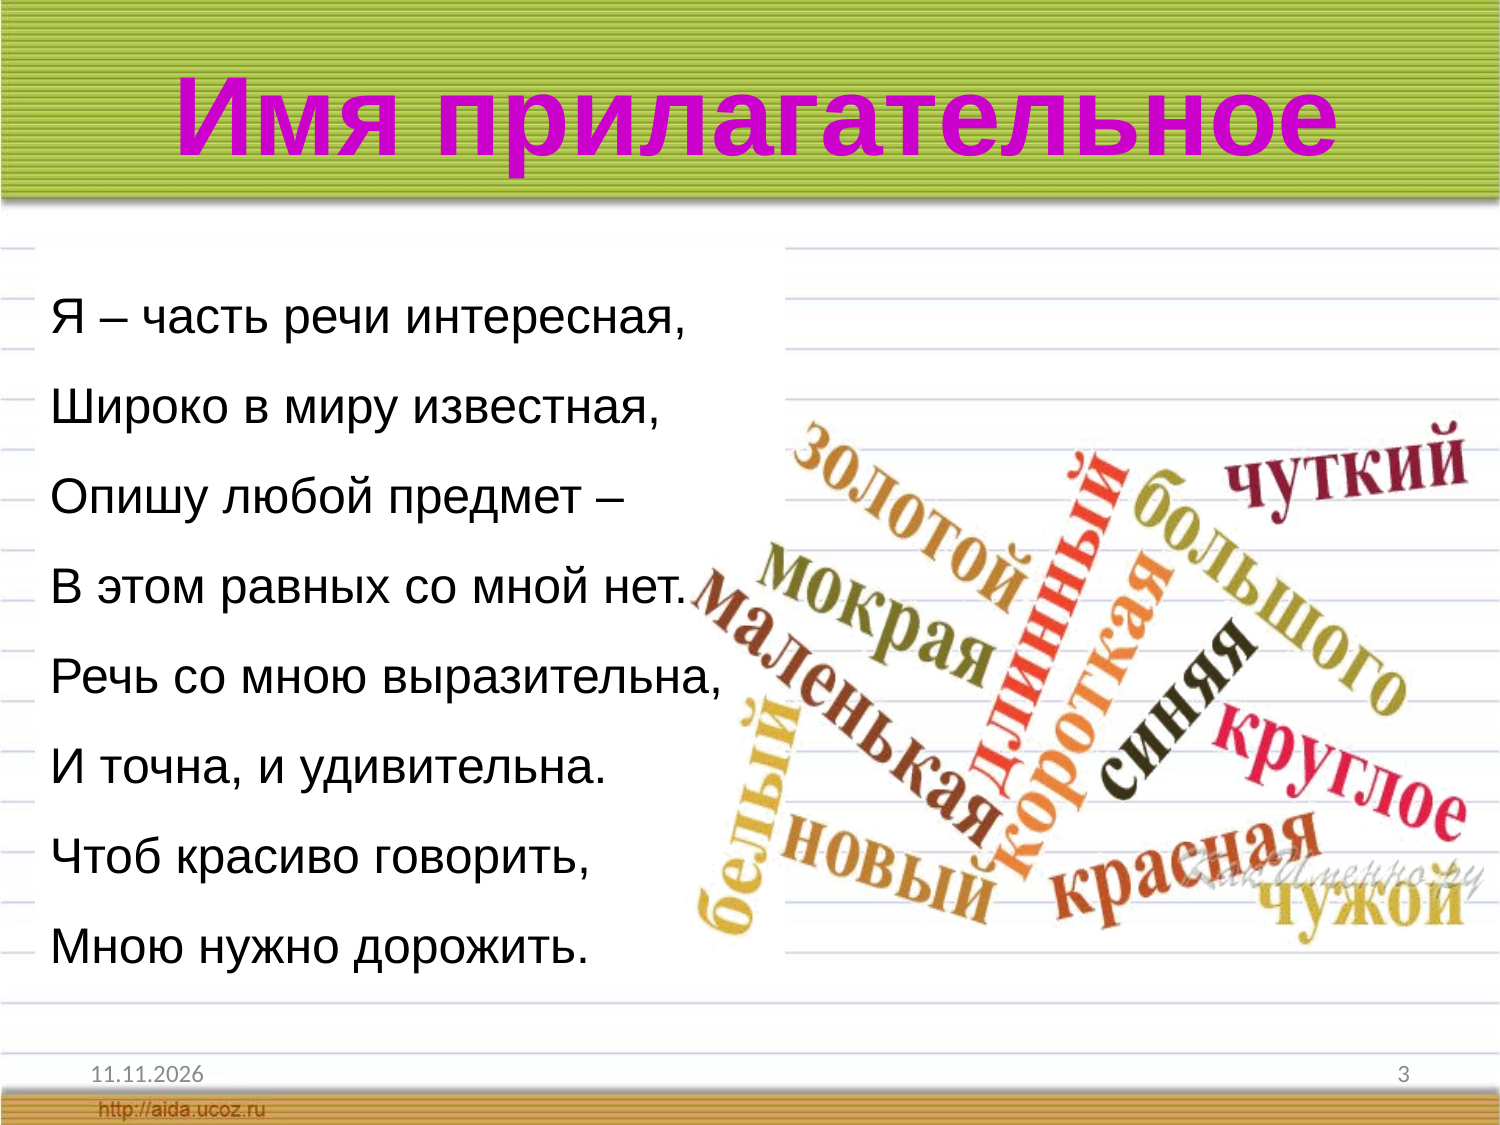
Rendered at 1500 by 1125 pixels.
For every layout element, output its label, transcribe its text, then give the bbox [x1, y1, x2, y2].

text_box Я – часть речи интересная, Широко в миру известная, Опишу любой предмет – В этом равных со мной нет. Речь со мною выразительна, И точна, и удивительна. Чтоб красиво говорить, Мною нужно дорожить. [35, 246, 786, 981]
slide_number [75, 1042, 425, 1103]
picture [0, 0, 1500, 1125]
slide_number 3 [1074, 1042, 1425, 1103]
text_box Имя прилагательное [158, 35, 1356, 185]
